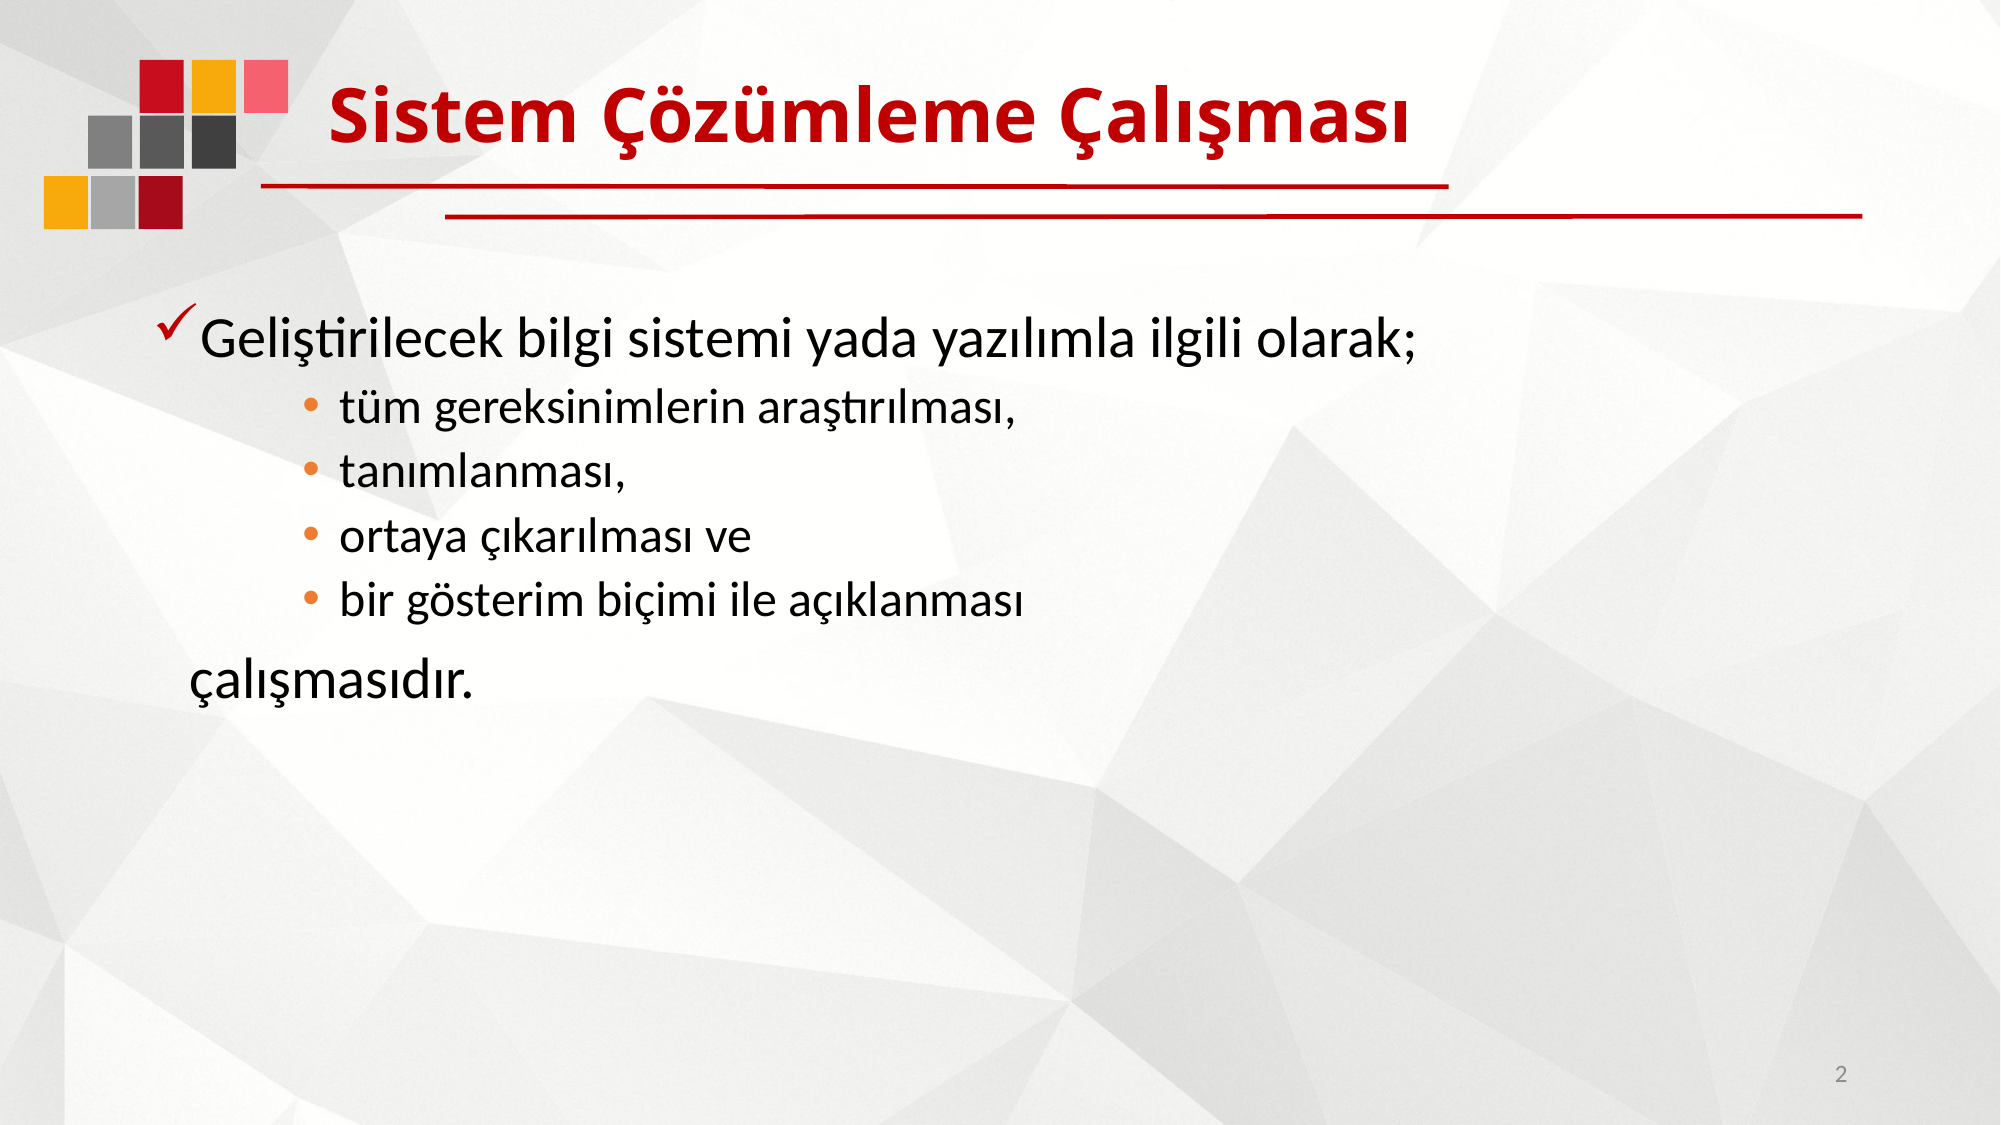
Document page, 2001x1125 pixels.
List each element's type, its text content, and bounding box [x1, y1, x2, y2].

title Sistem Çözümleme Çalışması [313, 59, 1863, 177]
slide_number 2 [1412, 1042, 1863, 1103]
list Geliştirilecek bilgi sistemi yada yazılımla ilgili olarak; tüm gereksinimlerin araştırılması, tanımlanması, ortaya çıkarılması ve bir gösterim biçimi ile açıklanması çalışmasıdır. [137, 299, 1863, 1014]
picture [0, 0, 2001, 1125]
